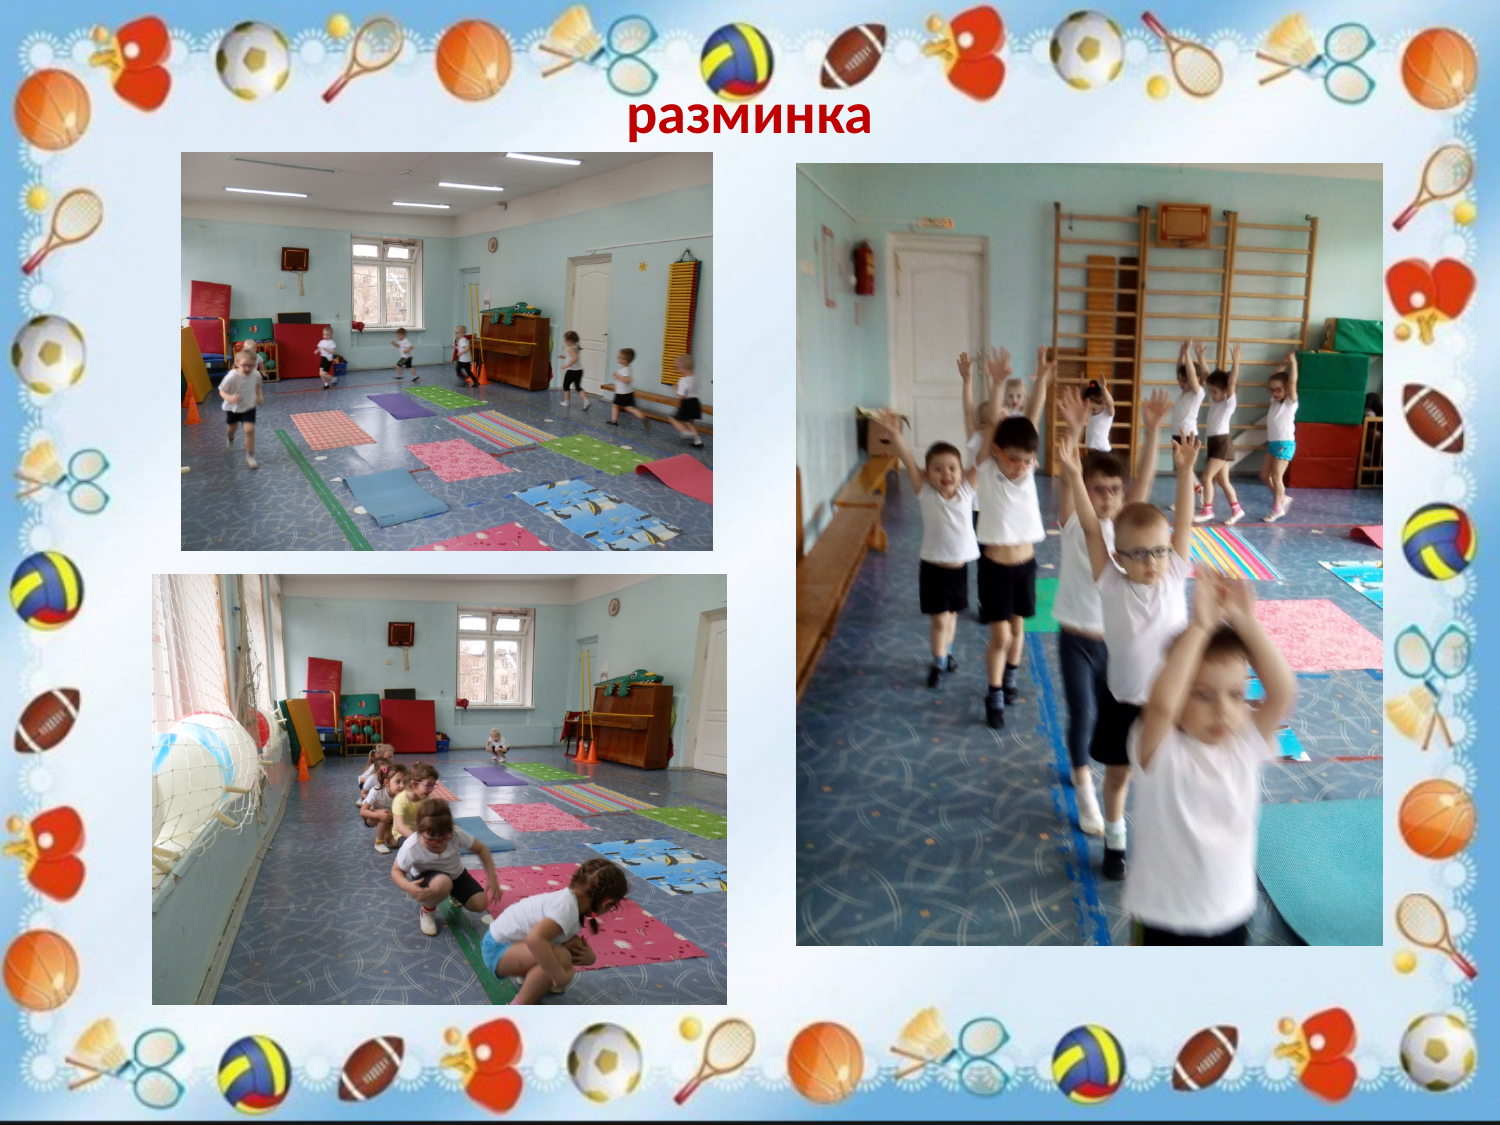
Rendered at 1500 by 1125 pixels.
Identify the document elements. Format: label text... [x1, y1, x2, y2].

title разминка [75, 45, 1425, 176]
picture [0, 0, 1500, 1125]
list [181, 152, 714, 552]
